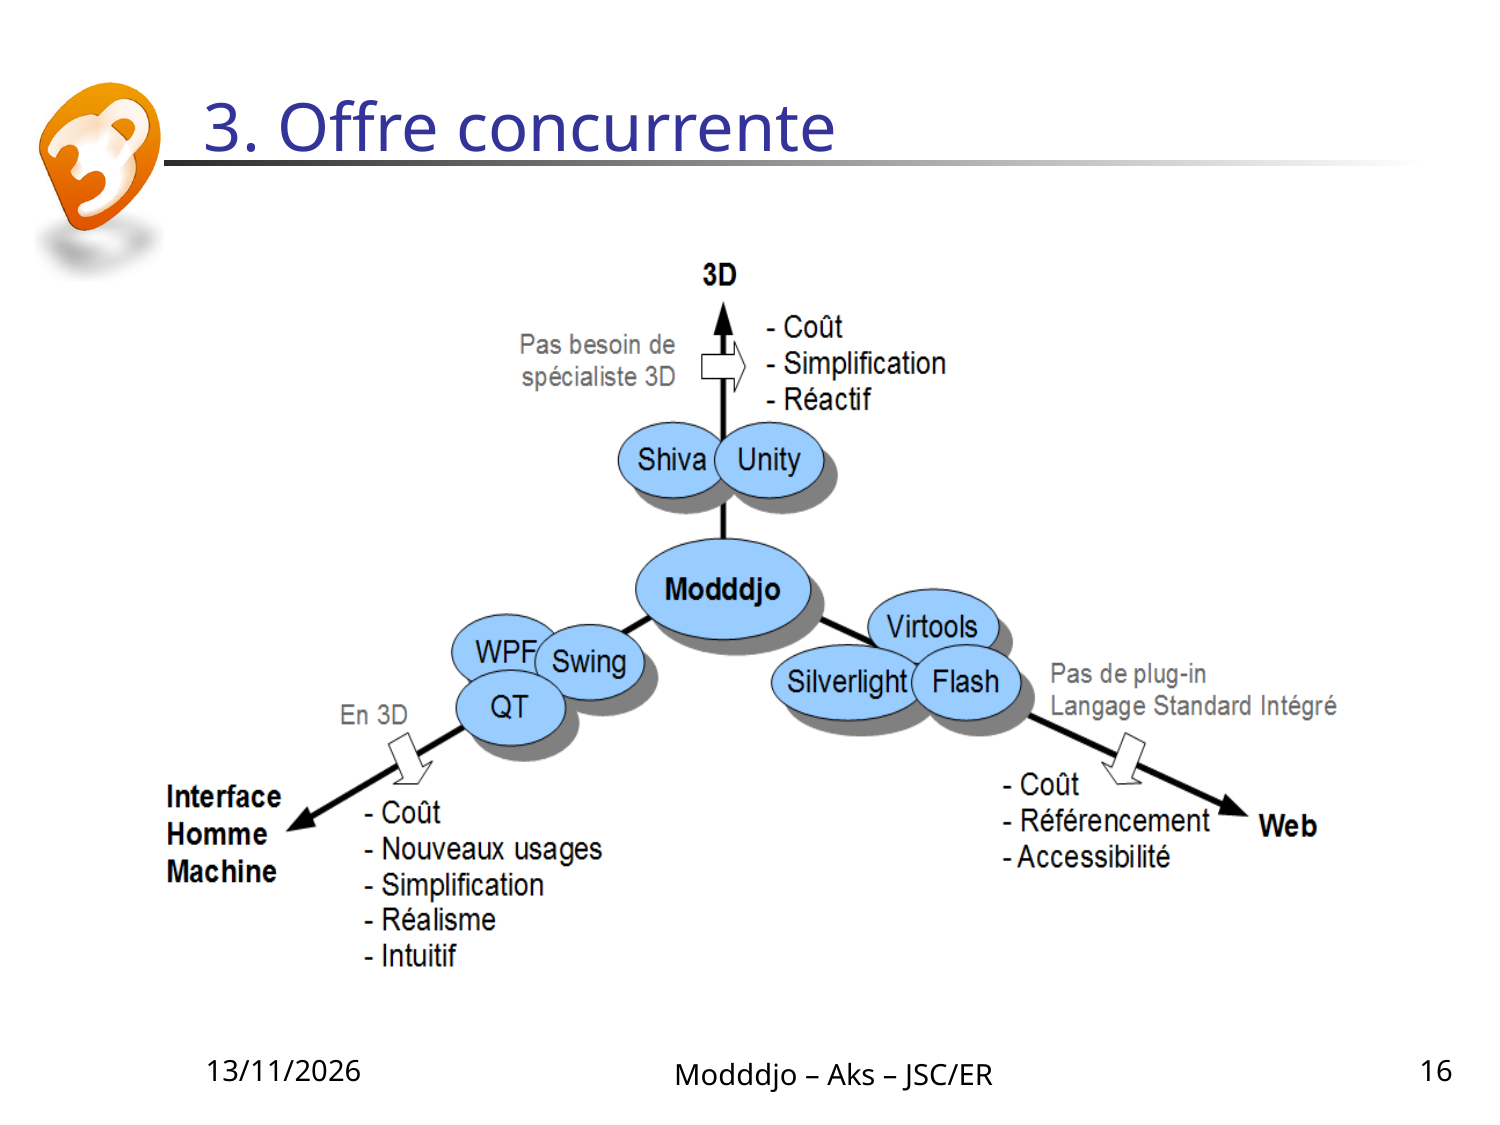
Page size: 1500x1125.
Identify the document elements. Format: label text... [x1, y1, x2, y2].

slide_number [190, 1023, 504, 1100]
picture [35, 79, 1341, 977]
slide_number 16 [1154, 1023, 1468, 1100]
title 3. Offre concurrente [188, 34, 1468, 173]
footer Modddjo – Aks – JSC/ER [599, 1023, 1076, 1100]
